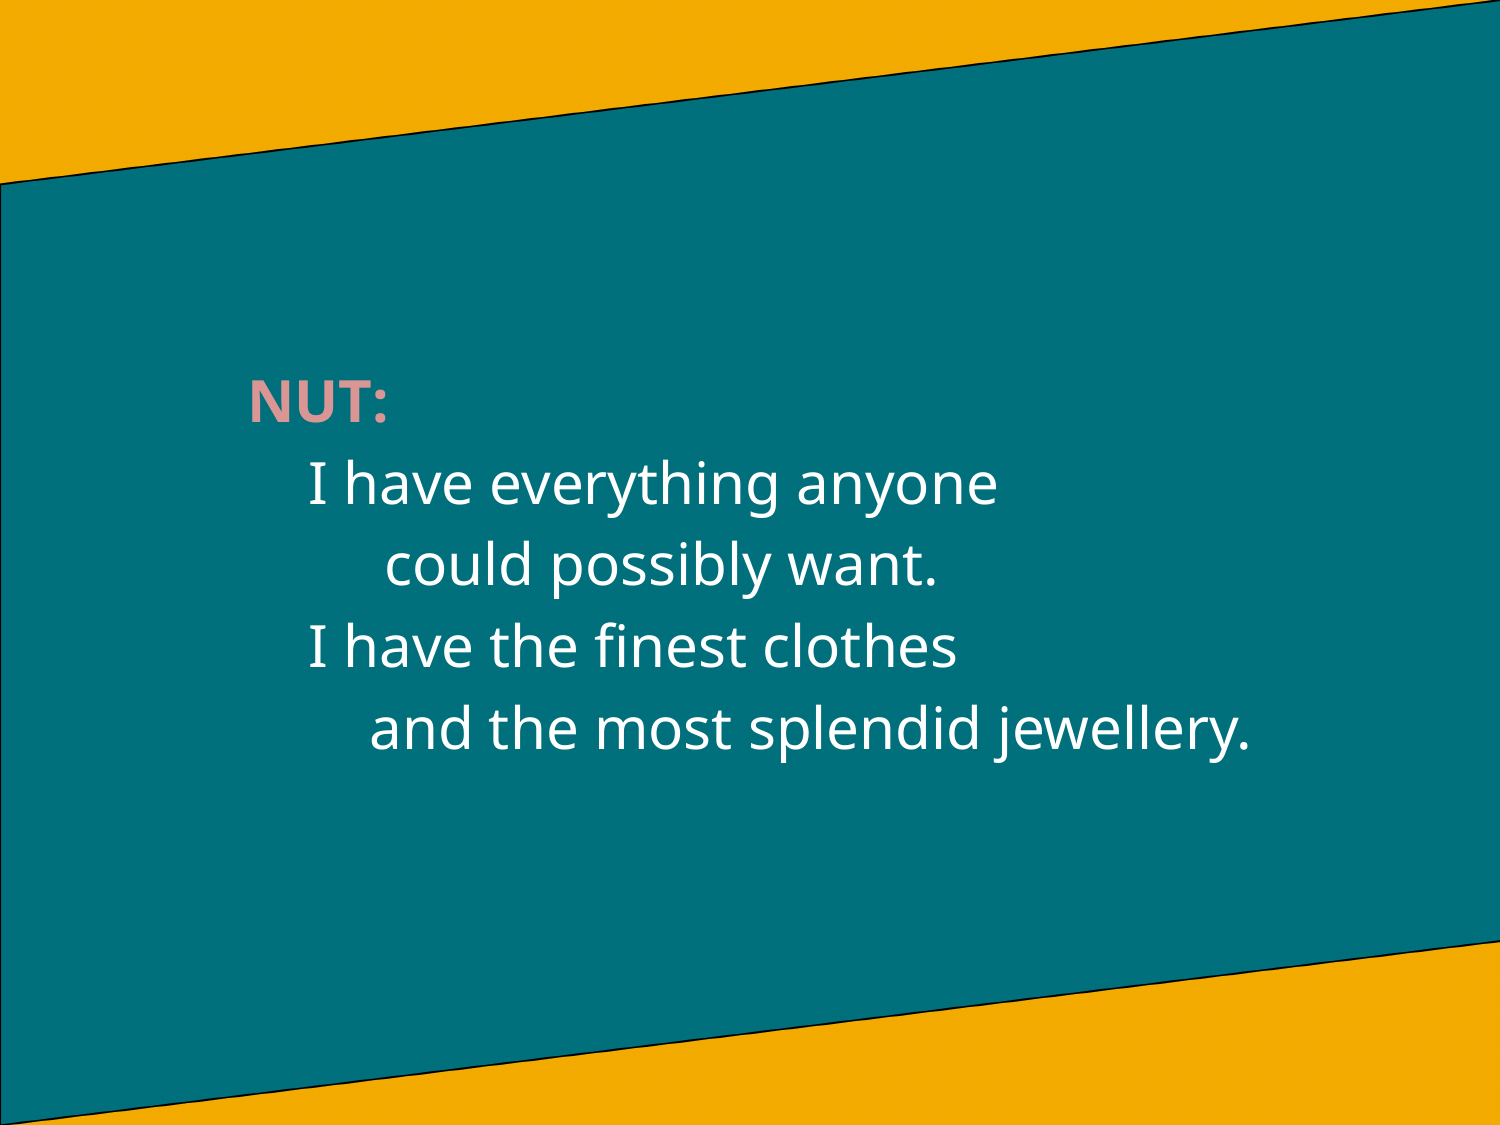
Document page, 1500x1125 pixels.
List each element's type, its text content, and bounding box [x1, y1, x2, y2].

picture [0, 0, 1500, 1125]
list NUT: I have everything anyone could possibly want. I have the finest clothes and the most splendid jewellery. [112, 236, 1388, 889]
